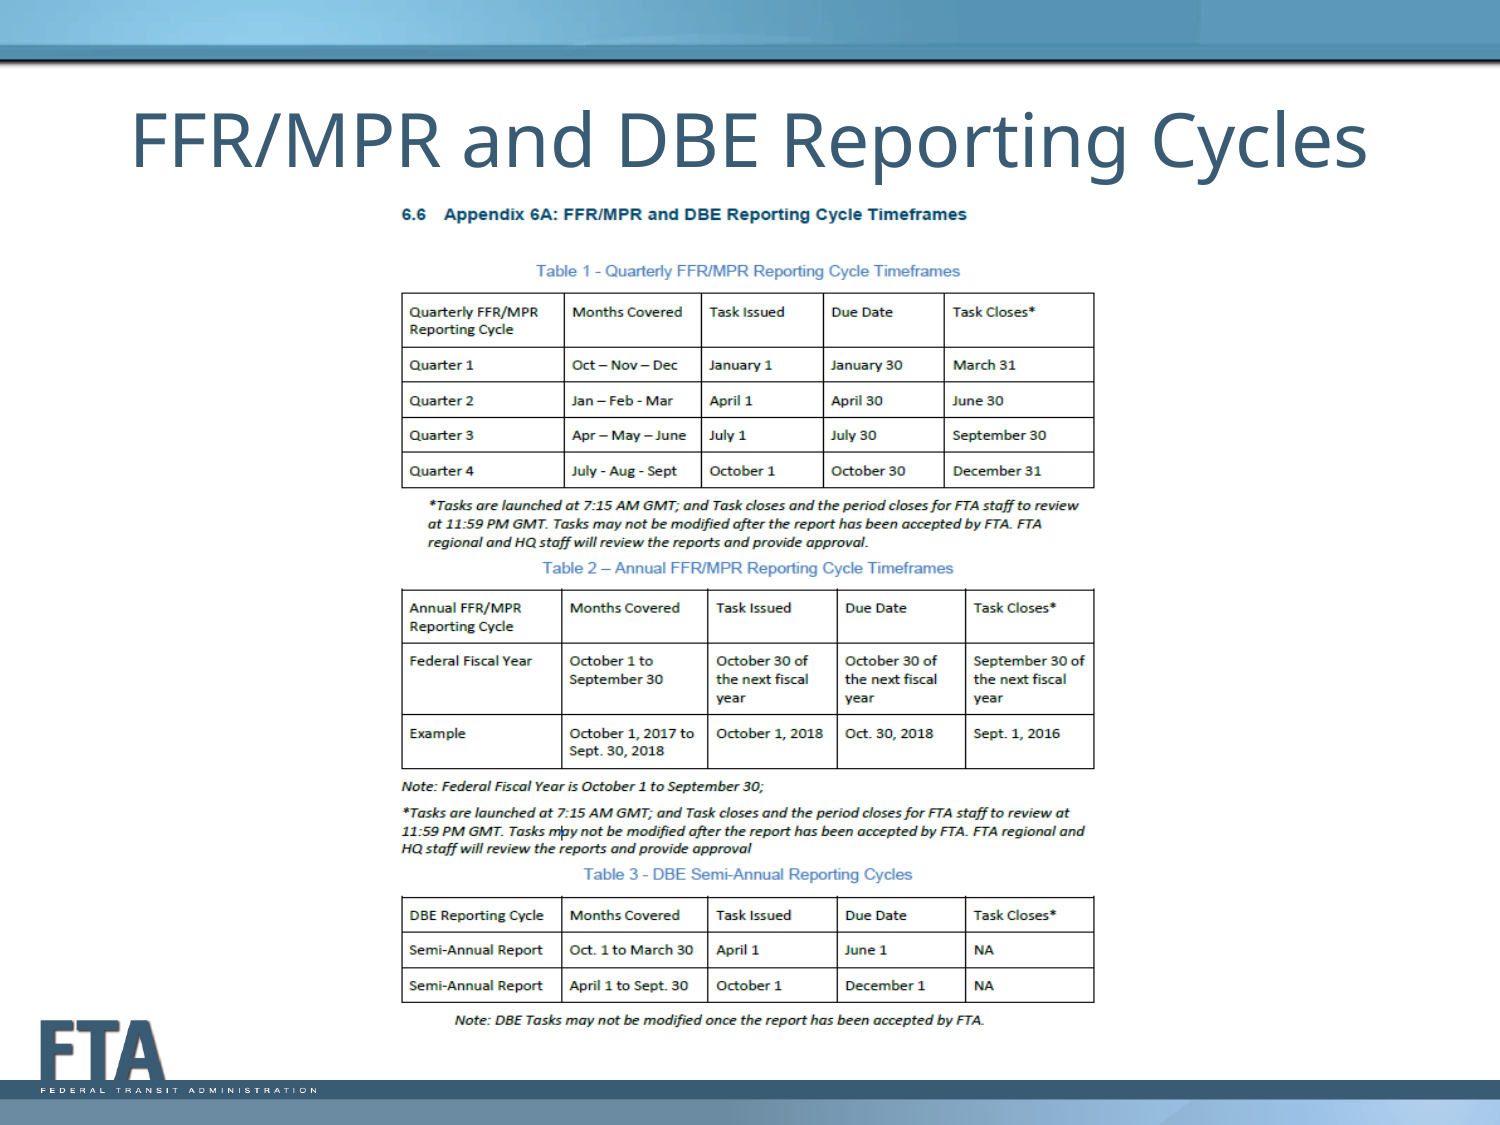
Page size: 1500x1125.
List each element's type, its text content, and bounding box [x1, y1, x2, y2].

picture [0, 1013, 1500, 1125]
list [394, 204, 1106, 1041]
picture [0, 0, 1500, 72]
title FFR/MPR and DBE Reporting Cycles [74, 71, 1426, 205]
